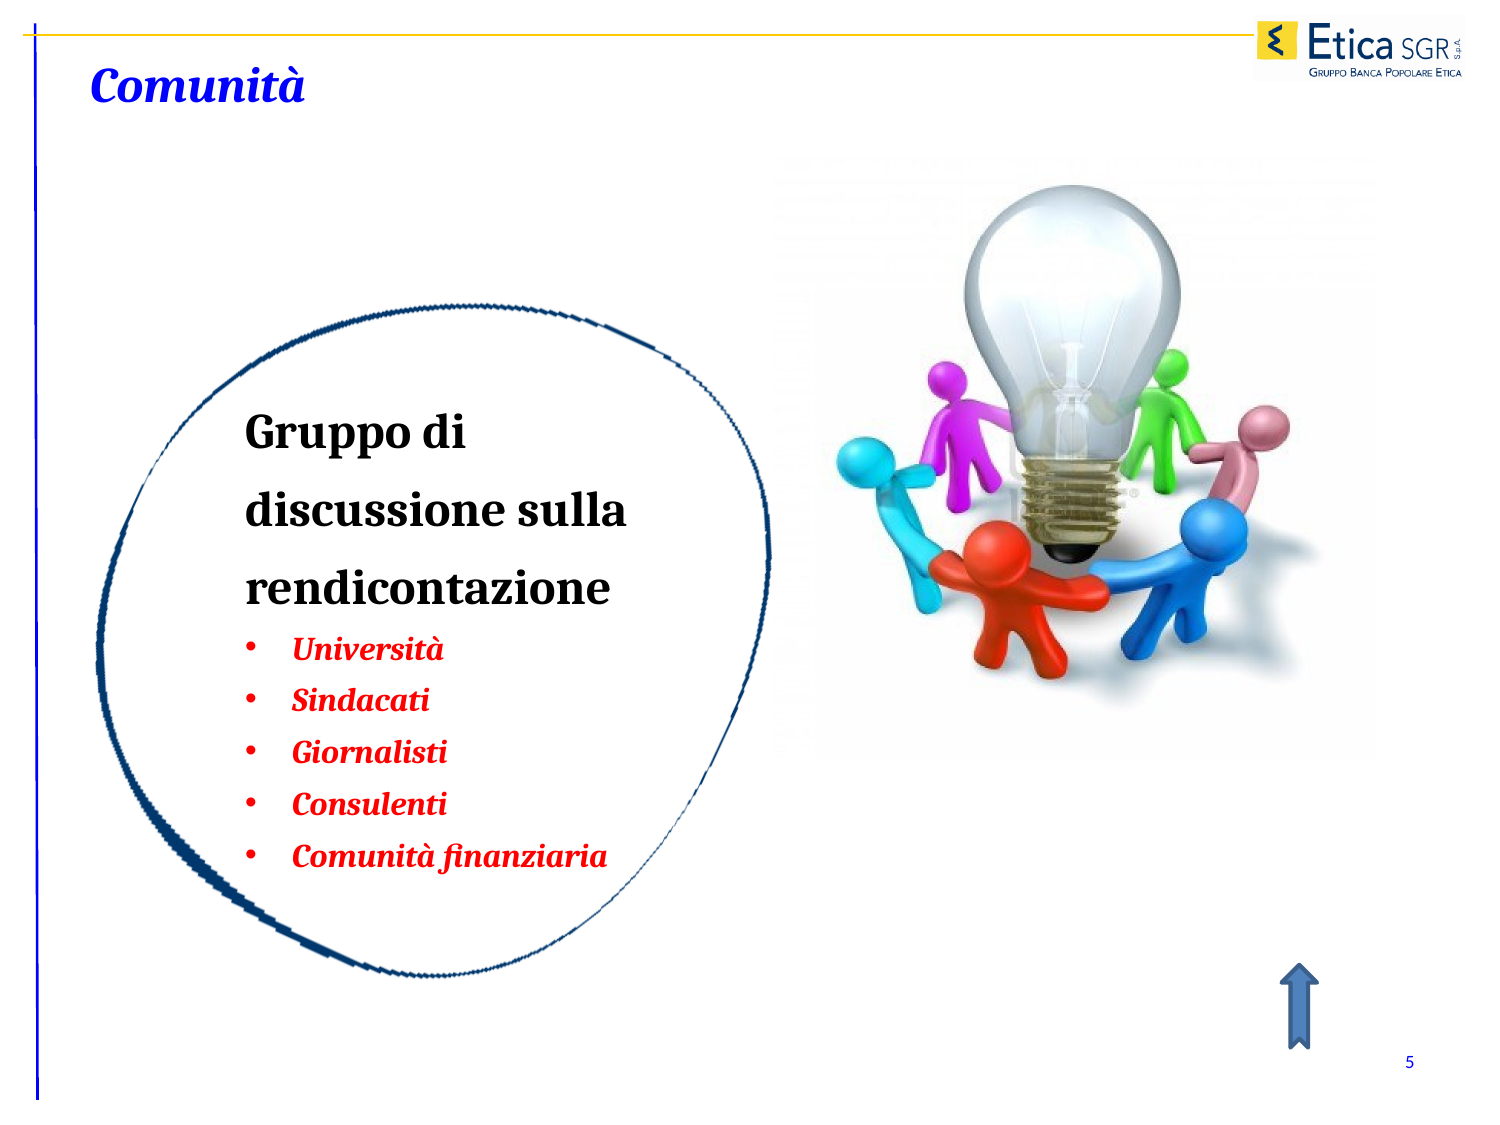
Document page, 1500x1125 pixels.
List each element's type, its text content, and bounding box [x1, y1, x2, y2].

slide_number 5 [1359, 1031, 1430, 1092]
picture [1253, 15, 1465, 82]
picture [0, 129, 1377, 1125]
text_box Comunità [74, 45, 1243, 129]
text_box [1279, 962, 1319, 1050]
